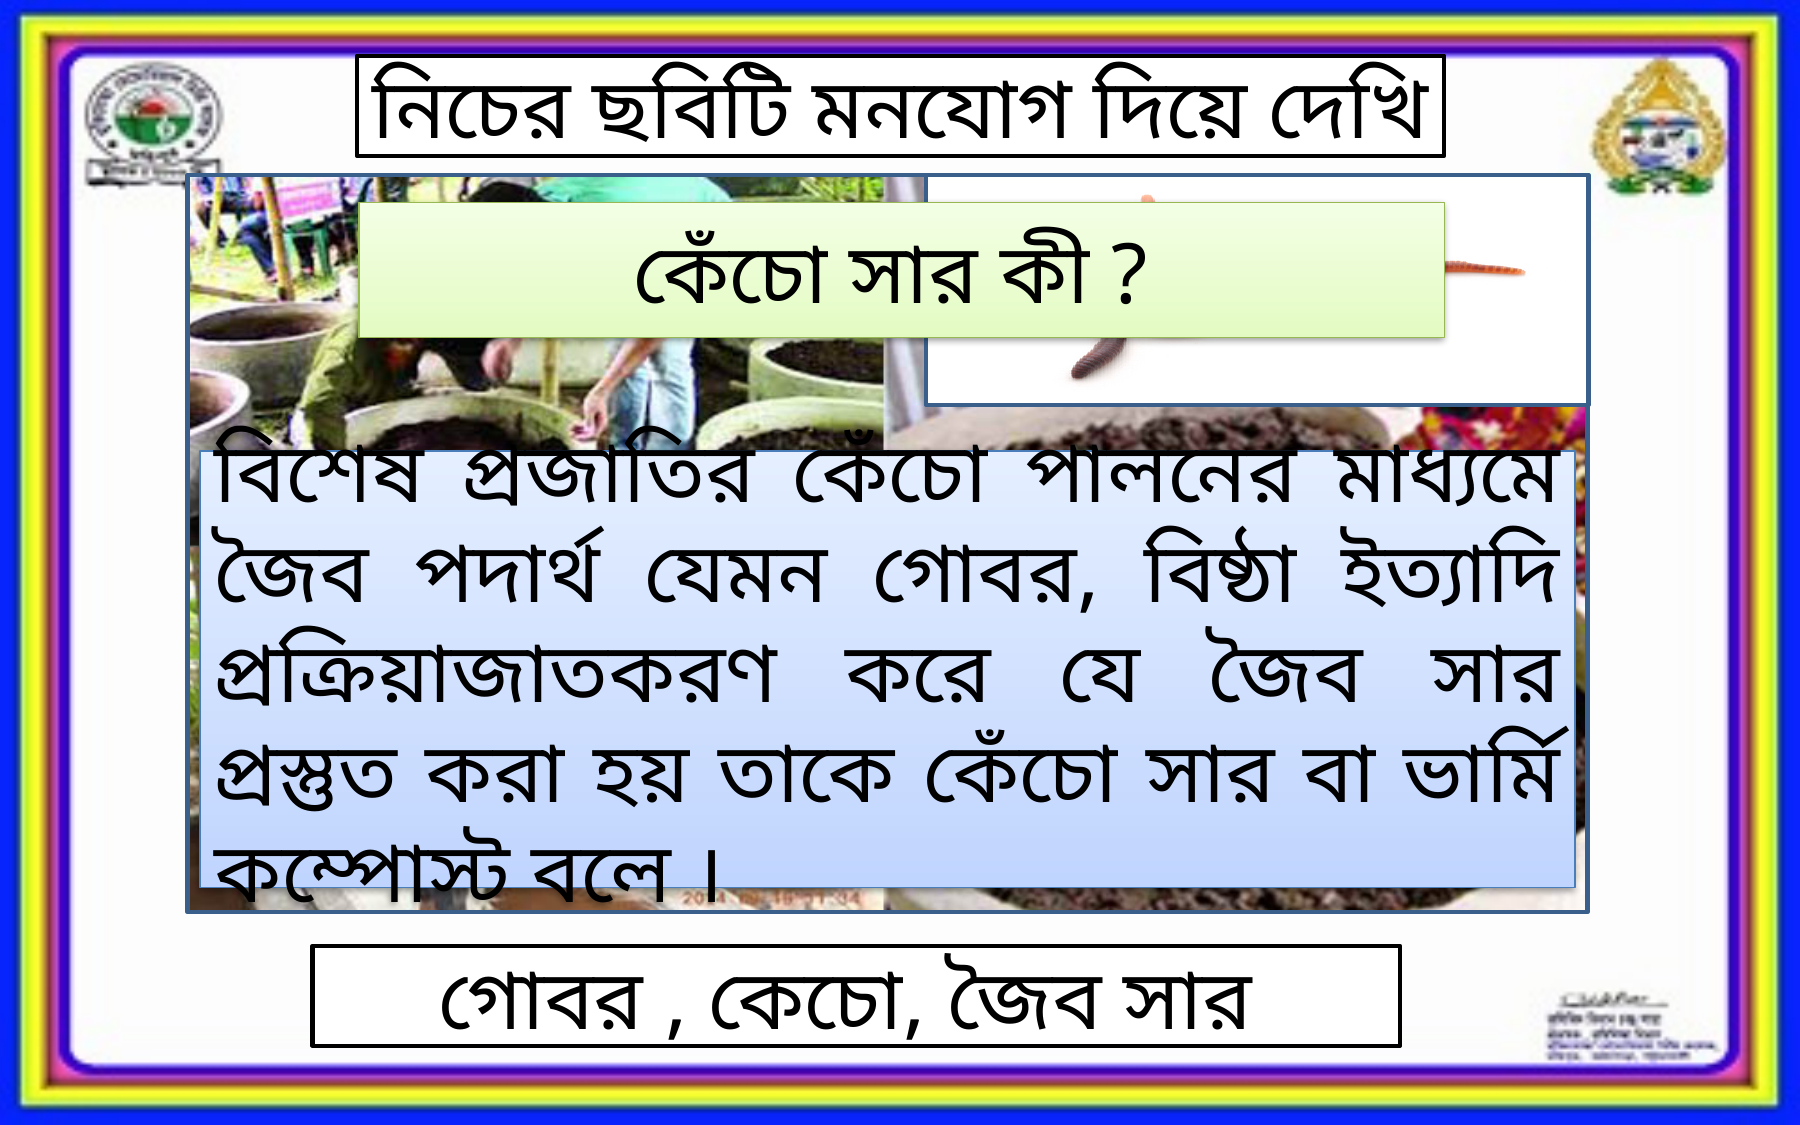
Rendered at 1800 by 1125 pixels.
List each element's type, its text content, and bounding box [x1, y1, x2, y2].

picture [0, 0, 1800, 1125]
text_box গোবর , কেচো, জৈব সার [310, 944, 1402, 1048]
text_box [187, 174, 1589, 913]
text_box নিচের ছবিটি মনযোগ দিয়ে দেখি [355, 54, 1446, 158]
